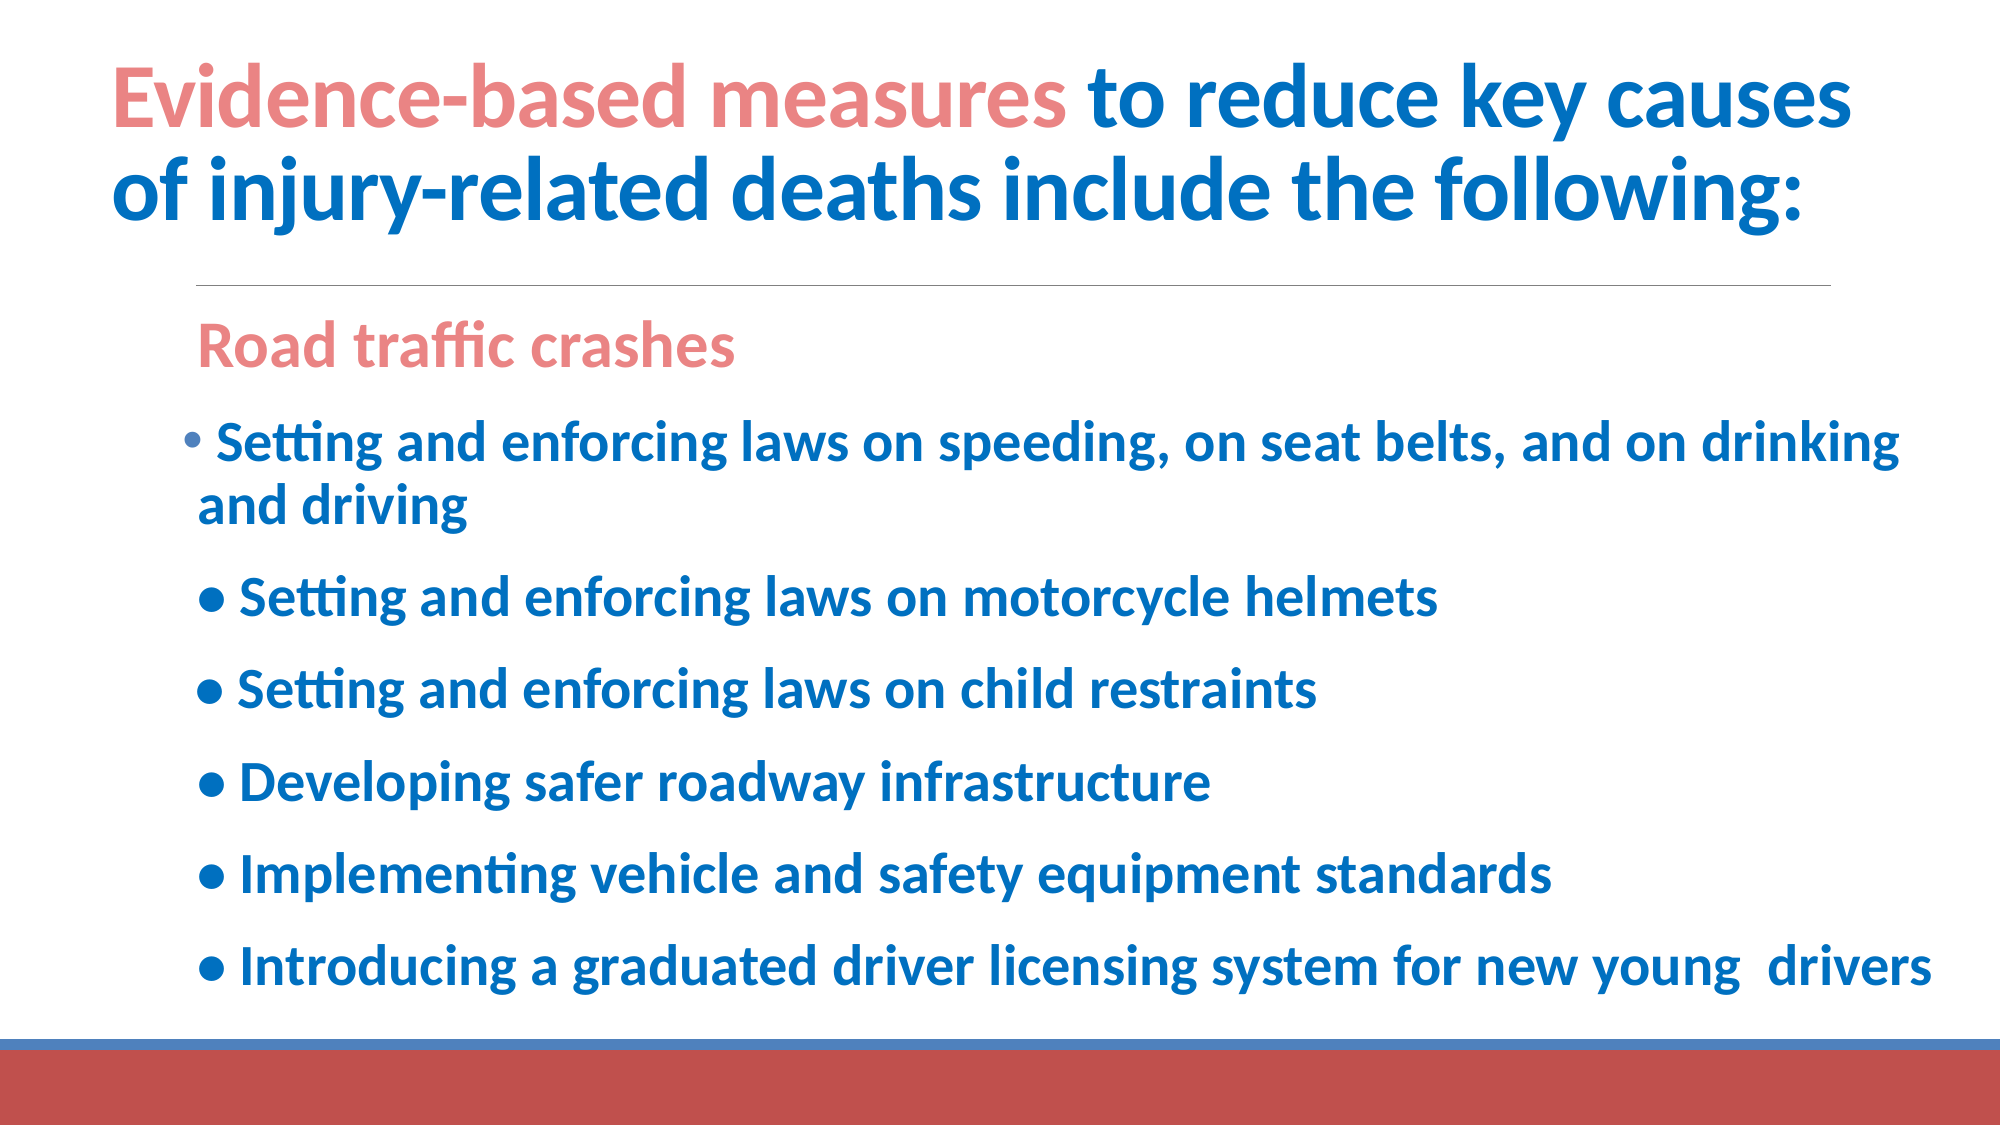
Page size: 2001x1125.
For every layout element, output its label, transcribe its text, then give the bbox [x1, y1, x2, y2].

title Evidence-based measures to reduce key causes of injury-related deaths include the following: [96, 47, 1946, 247]
list Road traffic crashes Setting and enforcing laws on speeding, on seat belts, and on drinking and driving • Setting and enforcing laws on motorcycle helmets • Setting and enforcing laws on child restraints • Developing safer roadway infrastructure • Implementing vehicle and safety equipment standards • Introducing a graduated driver licensing system for new young drivers [182, 302, 1946, 1034]
